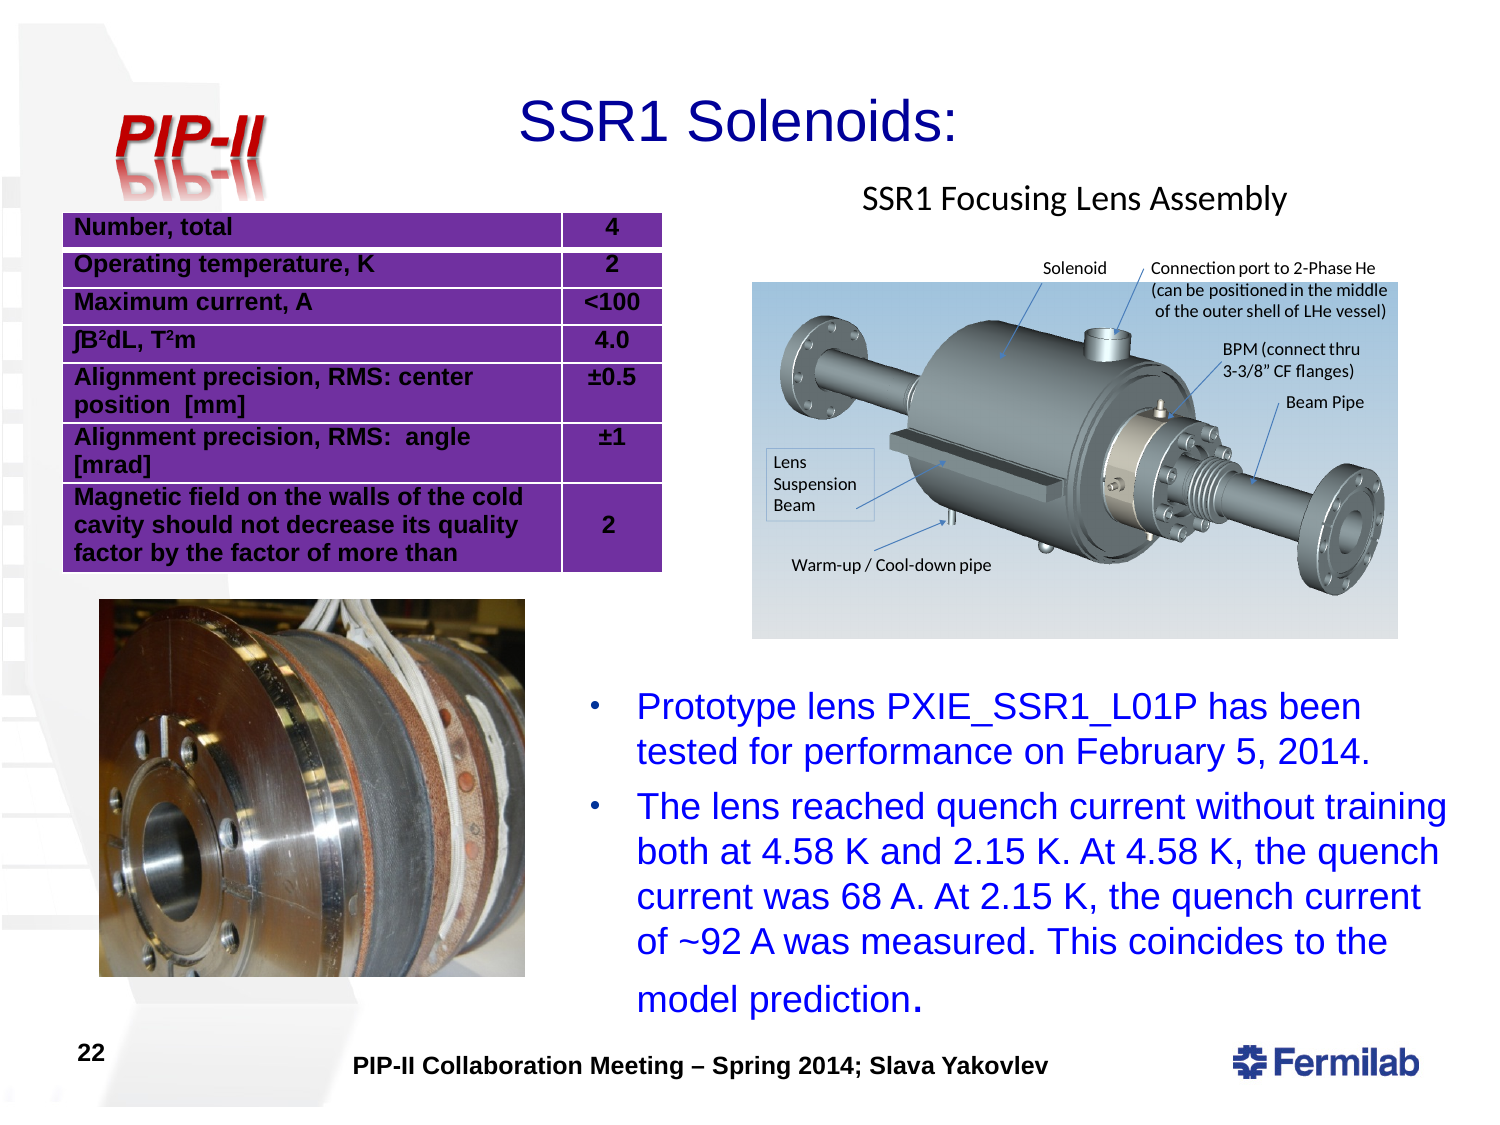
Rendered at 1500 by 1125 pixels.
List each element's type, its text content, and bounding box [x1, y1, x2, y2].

table_cell ±0.5 [563, 364, 662, 422]
footer PIP-II Collaboration Meeting – Spring 2014; Slava Yakovlev [337, 1046, 1175, 1088]
table_cell Operating temperature, K [63, 253, 561, 287]
table_cell 2 [563, 253, 662, 287]
table_cell ±1 [563, 424, 662, 482]
table_cell 4.0 [563, 326, 662, 362]
table_cell <100 [563, 289, 662, 324]
text_box Prototype lens PXIE_SSR1_L01P has been tested for performance on February 5, 2014. The lens reached quench current without training both at 4.58 K and 2.15 K. At 4.58 K, the quench current was 68 A. At 2.15 K, the quench current of ~92 A was measured. This coincides to the model prediction. [574, 675, 1463, 1030]
table_cell Alignment precision, RMS: angle [mrad] [63, 424, 561, 482]
table_header 4 [563, 213, 662, 247]
table_cell ∫B2dL, T2m [63, 326, 561, 362]
table_header Number, total [63, 213, 561, 247]
picture [0, 0, 1475, 1107]
table_cell Alignment precision, RMS: center position [mm] [63, 364, 561, 422]
text_box SSR1 Solenoids: [503, 75, 974, 161]
table_cell Magnetic field on the walls of the cold cavity should not decrease its quality factor by the factor of more than [63, 484, 561, 572]
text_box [712, 161, 1432, 701]
table_cell Maximum current, A [63, 289, 561, 324]
slide_number 22 [62, 1025, 375, 1079]
table_cell 2 [563, 484, 662, 572]
